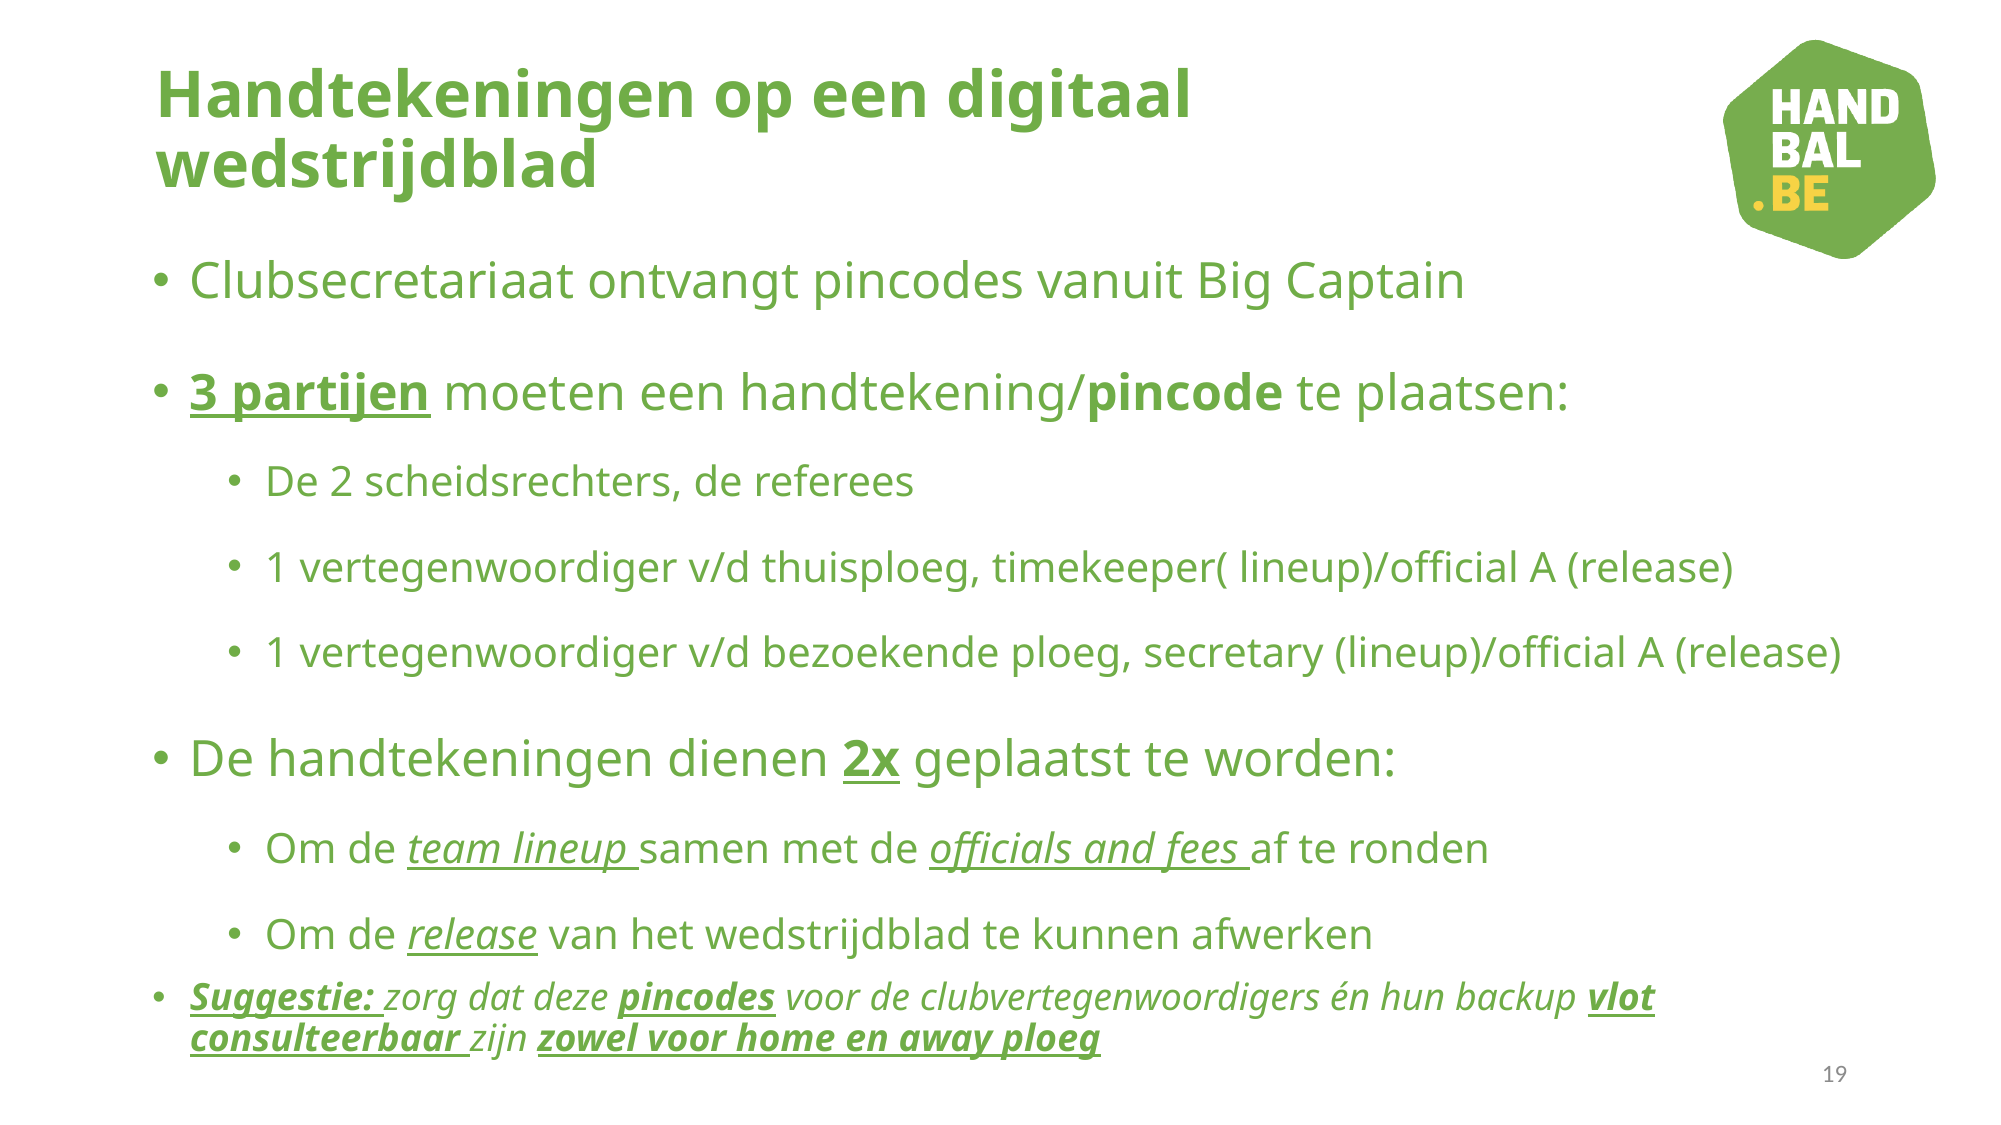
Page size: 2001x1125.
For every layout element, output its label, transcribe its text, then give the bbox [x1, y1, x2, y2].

list Clubsecretariaat ontvangt pincodes vanuit Big Captain 3 partijen moeten een handtekening/pincode te plaatsen: De 2 scheidsrechters, de referees 1 vertegenwoordiger v/d thuisploeg, timekeeper( lineup)/official A (release) 1 vertegenwoordiger v/d bezoekende ploeg, secretary (lineup)/official A (release) De handtekeningen dienen 2x geplaatst te worden: Om de team lineup samen met de officials and fees af te ronden Om de release van het wedstrijdblad te kunnen afwerken Suggestie: zorg dat deze pincodes voor de clubvertegenwoordigers én hun backup vlot consulteerbaar zijn zowel voor home en away ploeg [137, 211, 1863, 1086]
slide_number 19 [1412, 1042, 1863, 1103]
text_box Handtekeningen op een digitaal wedstrijdblad [140, 69, 1639, 194]
picture [1723, 39, 1936, 259]
